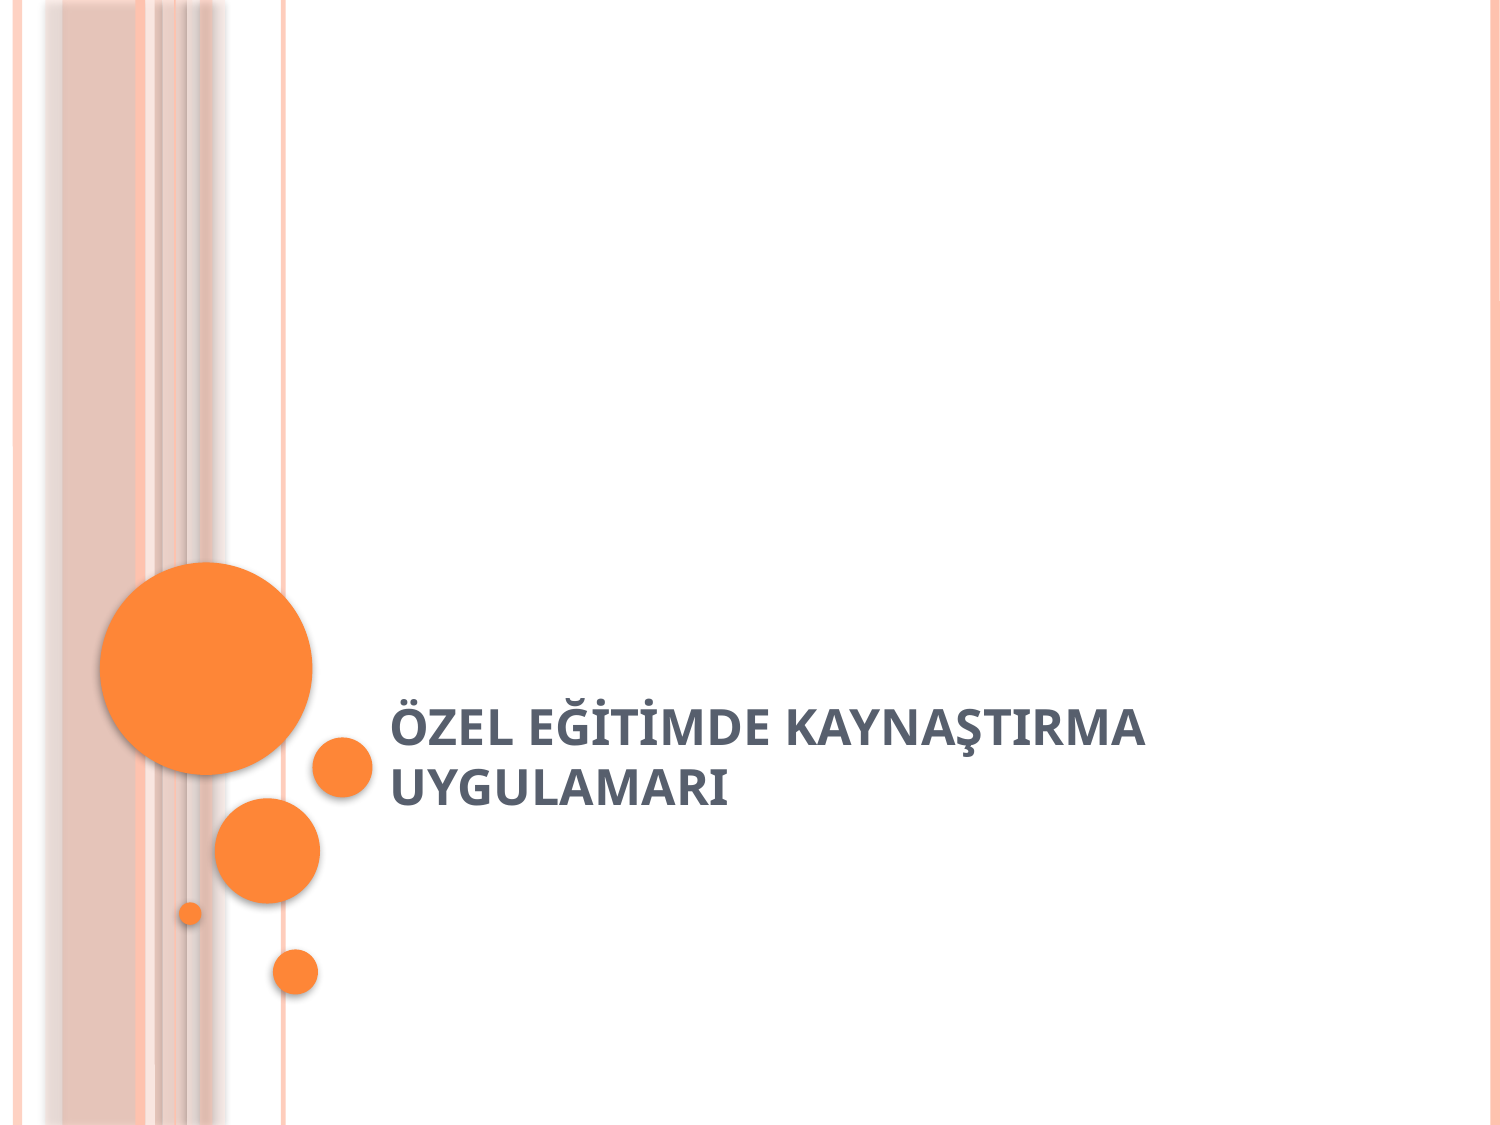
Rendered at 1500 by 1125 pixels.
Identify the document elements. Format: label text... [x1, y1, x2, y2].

title ÖZEL EĞİTİMDE KAYNAŞTIRMA UYGULAMARI [375, 512, 1388, 824]
